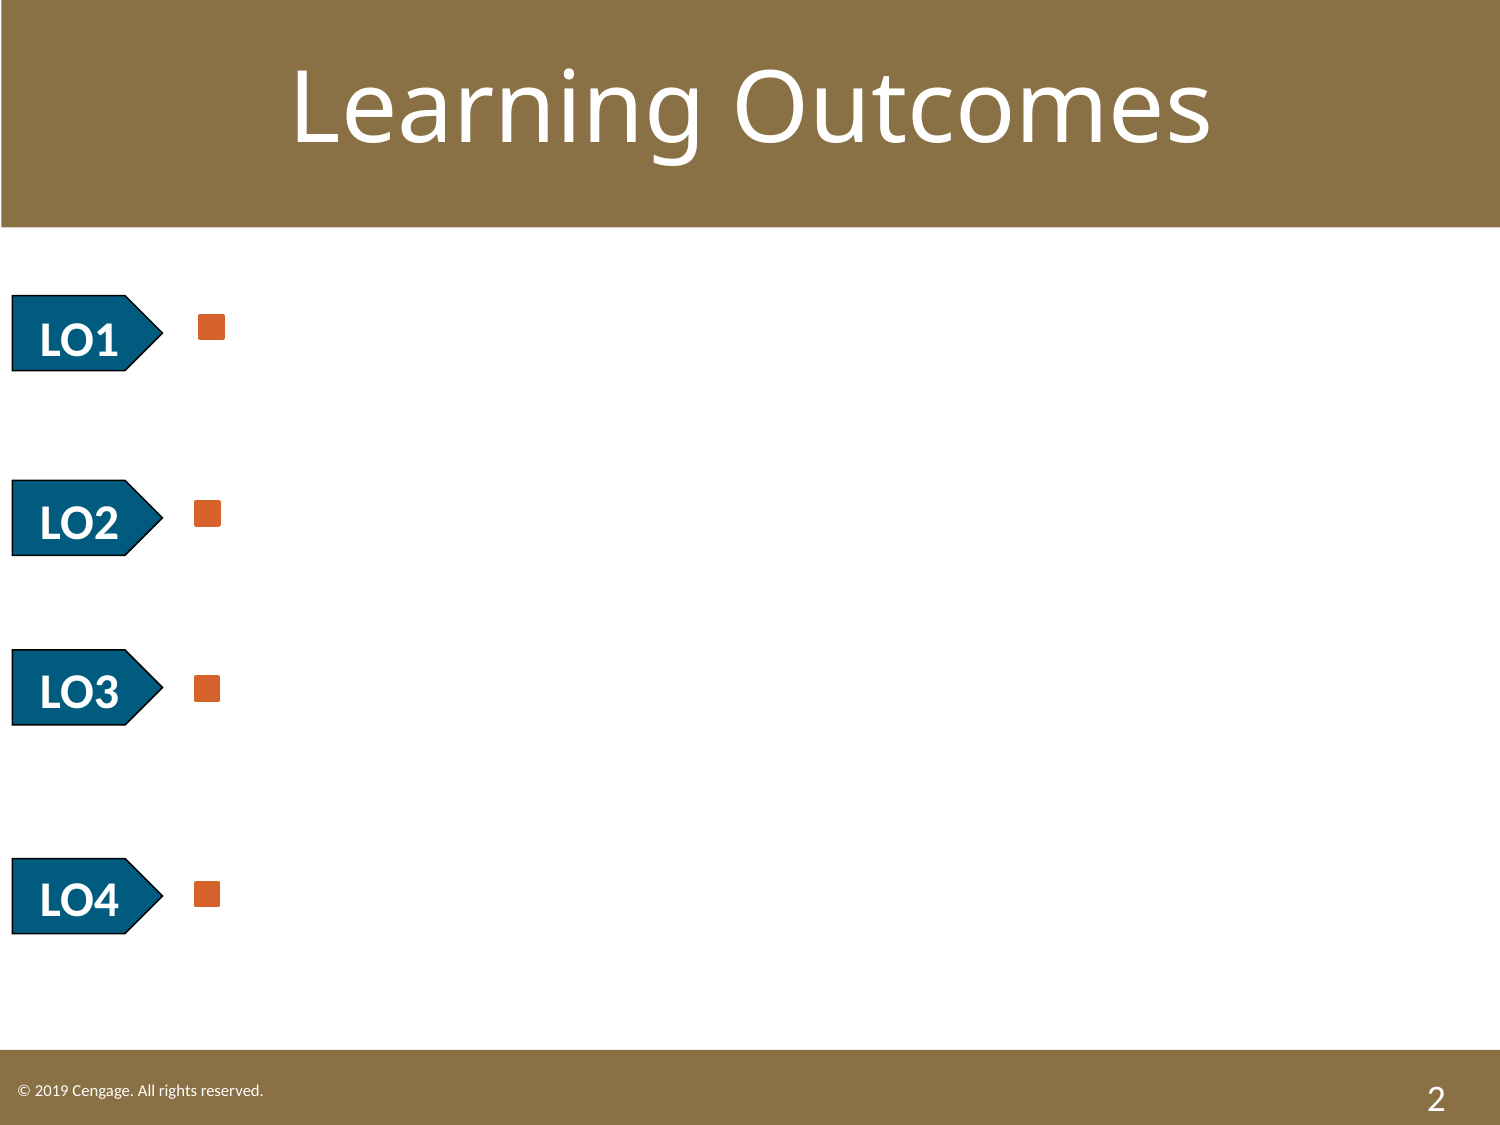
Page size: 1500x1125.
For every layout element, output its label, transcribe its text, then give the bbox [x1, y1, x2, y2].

text_box [12, 858, 24, 934]
list LO1 State the difference between mistakes of fact and of value. LO2 List the elements of fraud. LO3 Contrast misrepresentations of a material fact and of law. LO4 Recognize the difference between undue influence and duress. [24, 262, 1500, 1030]
title Learning Outcomes [0, 0, 1500, 229]
text_box [12, 480, 24, 556]
text_box [12, 649, 24, 725]
text_box [12, 295, 24, 371]
slide_number 2 [1110, 1074, 1461, 1119]
